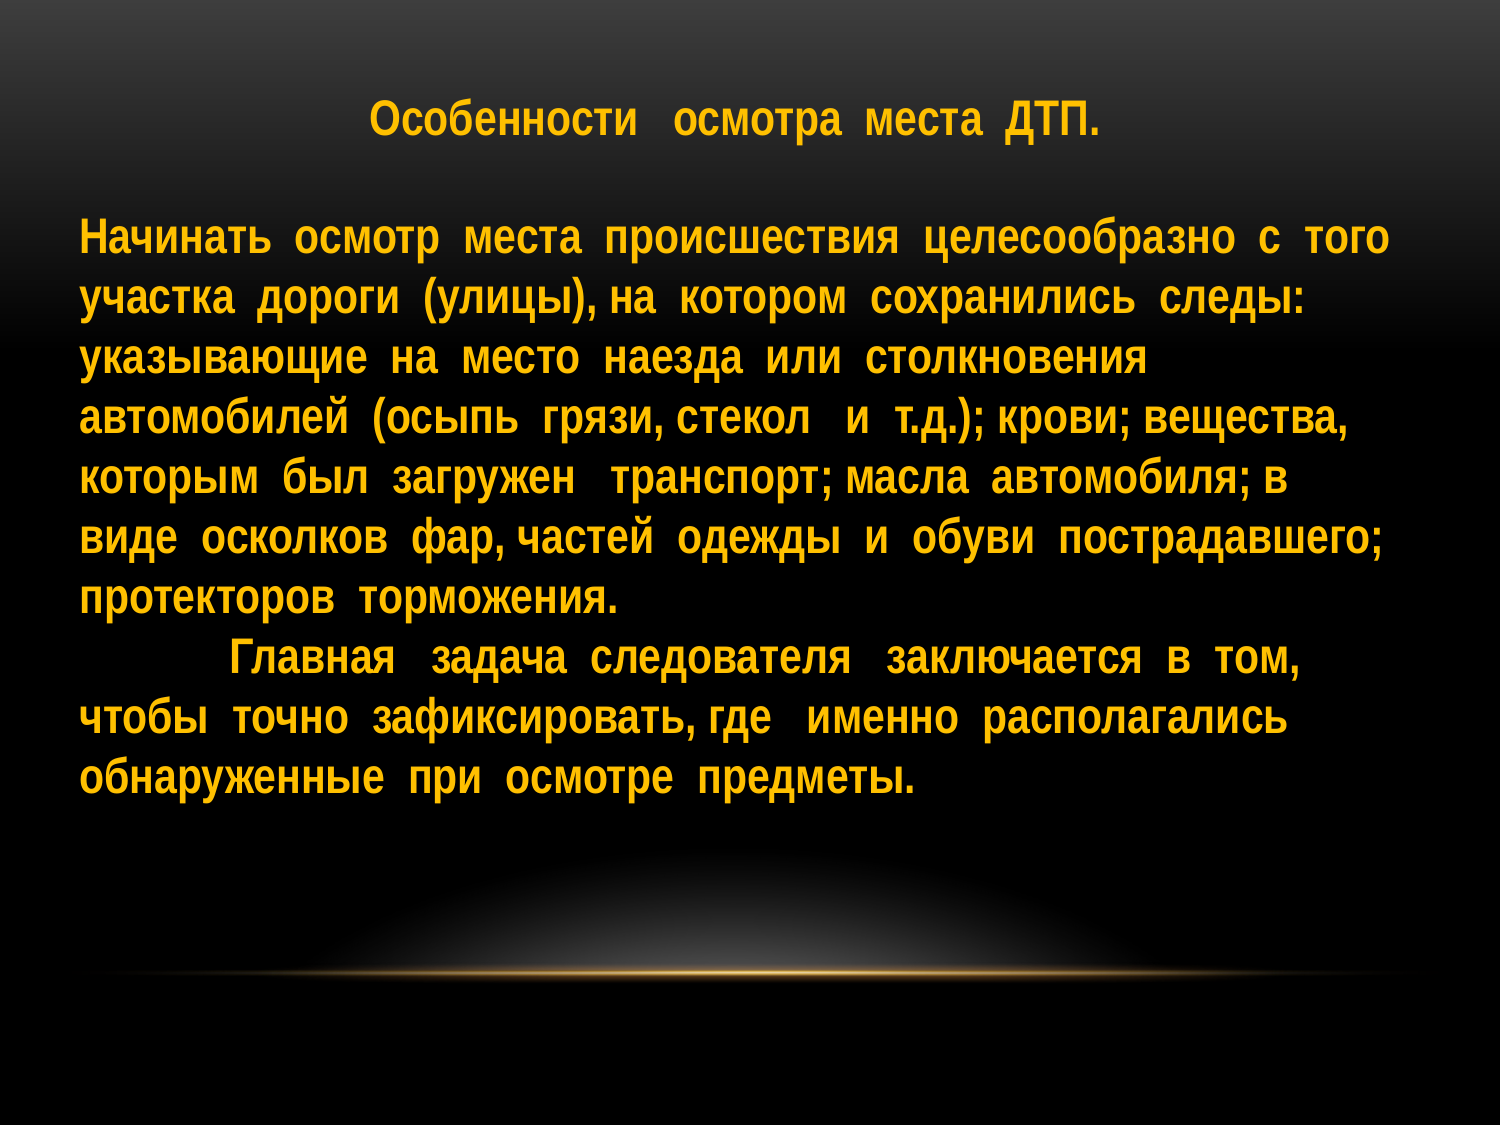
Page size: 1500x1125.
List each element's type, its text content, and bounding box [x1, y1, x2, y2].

text_box Начинать осмотр места происшествия целесообразно с того участка дороги (улицы), на котором сохранились следы: указывающие на место наезда или столкновения автомобилей (осыпь грязи, стекол и т.д.); крови; вещества, которым был загружен транспорт; масла автомобиля; в виде осколков фар, частей одежды и обуви пострадавшего; протекторов торможения. Главная задача следователя заключается в том, чтобы точно зафиксировать, где именно располагались обнаруженные при осмотре предметы. [64, 196, 1424, 811]
picture [0, 0, 1500, 1125]
text_box Особенности осмотра места ДТП. [354, 78, 1117, 153]
